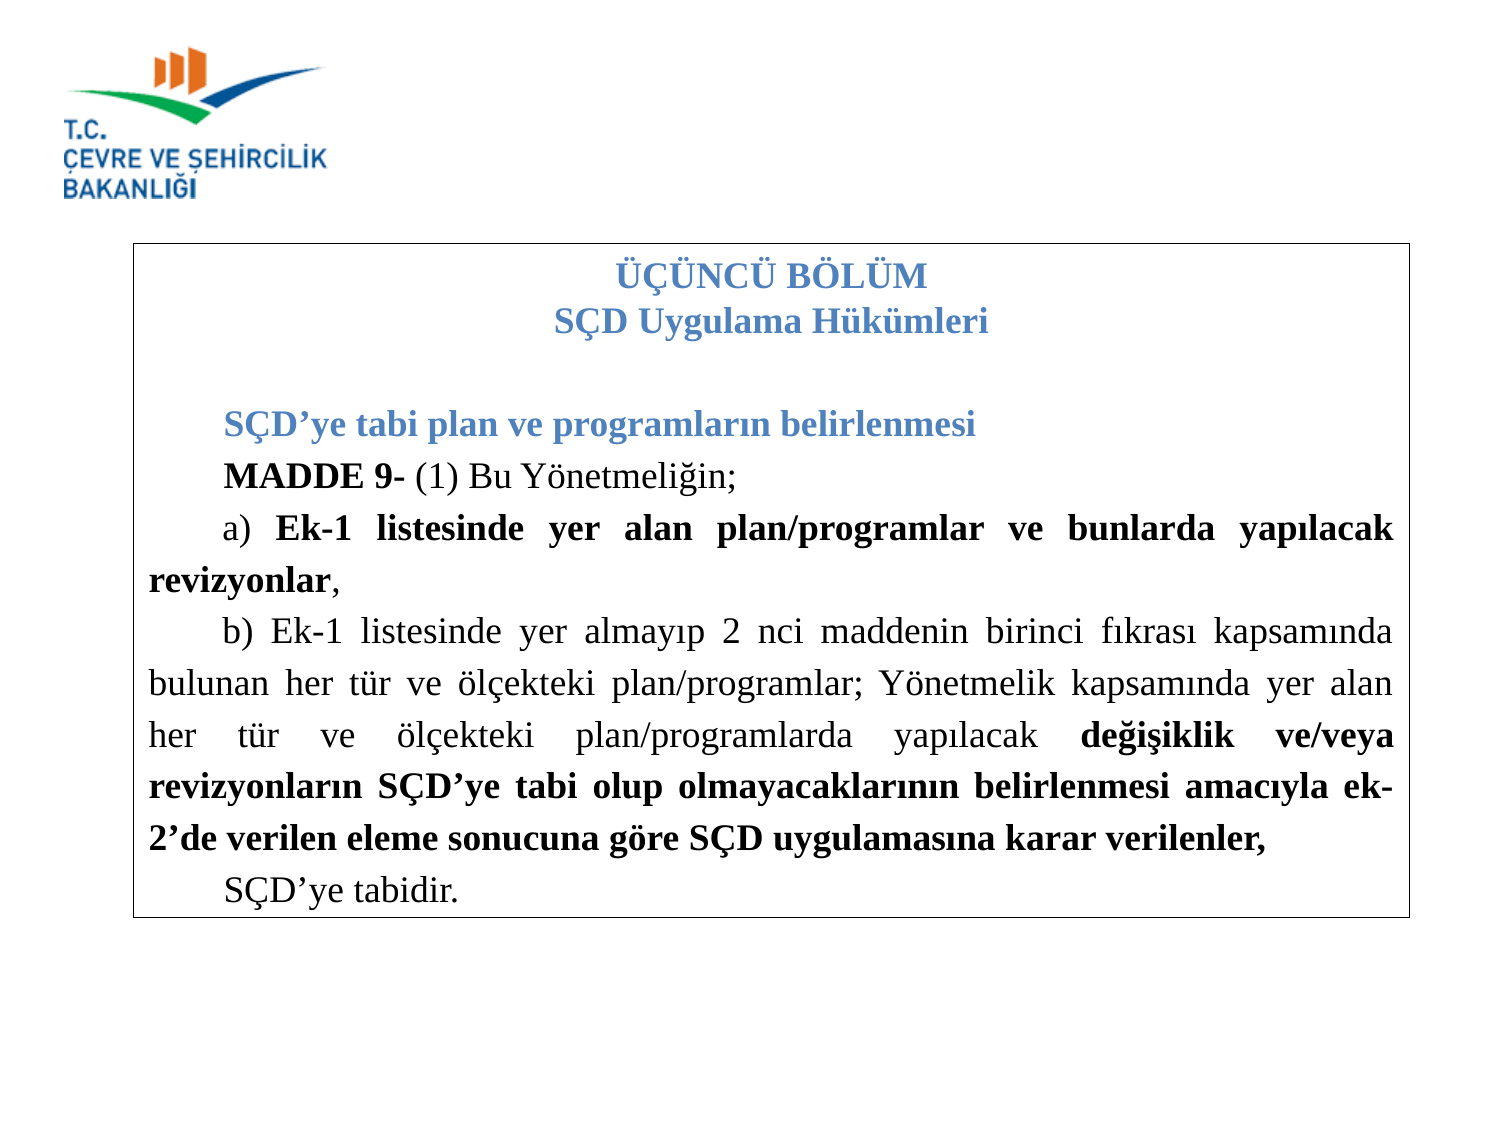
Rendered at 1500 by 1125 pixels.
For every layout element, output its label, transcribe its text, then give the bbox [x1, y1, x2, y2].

text_box ÜÇÜNCÜ BÖLÜM SÇD Uygulama Hükümleri SÇD’ye tabi plan ve programların belirlenmesi MADDE 9- (1) Bu Yönetmeliğin; a) Ek-1 listesinde yer alan plan/programlar ve bunlarda yapılacak revizyonlar, b) Ek-1 listesinde yer almayıp 2 nci maddenin birinci fıkrası kapsamında bulunan her tür ve ölçekteki plan/programlar; Yönetmelik kapsamında yer alan her tür ve ölçekteki plan/programlarda yapılacak değişiklik ve/veya revizyonların SÇD’ye tabi olup olmayacaklarının belirlenmesi amacıyla ek-2’de verilen eleme sonucuna göre SÇD uygulamasına karar verilenler, SÇD’ye tabidir. [133, 243, 1410, 918]
picture [64, 42, 328, 199]
